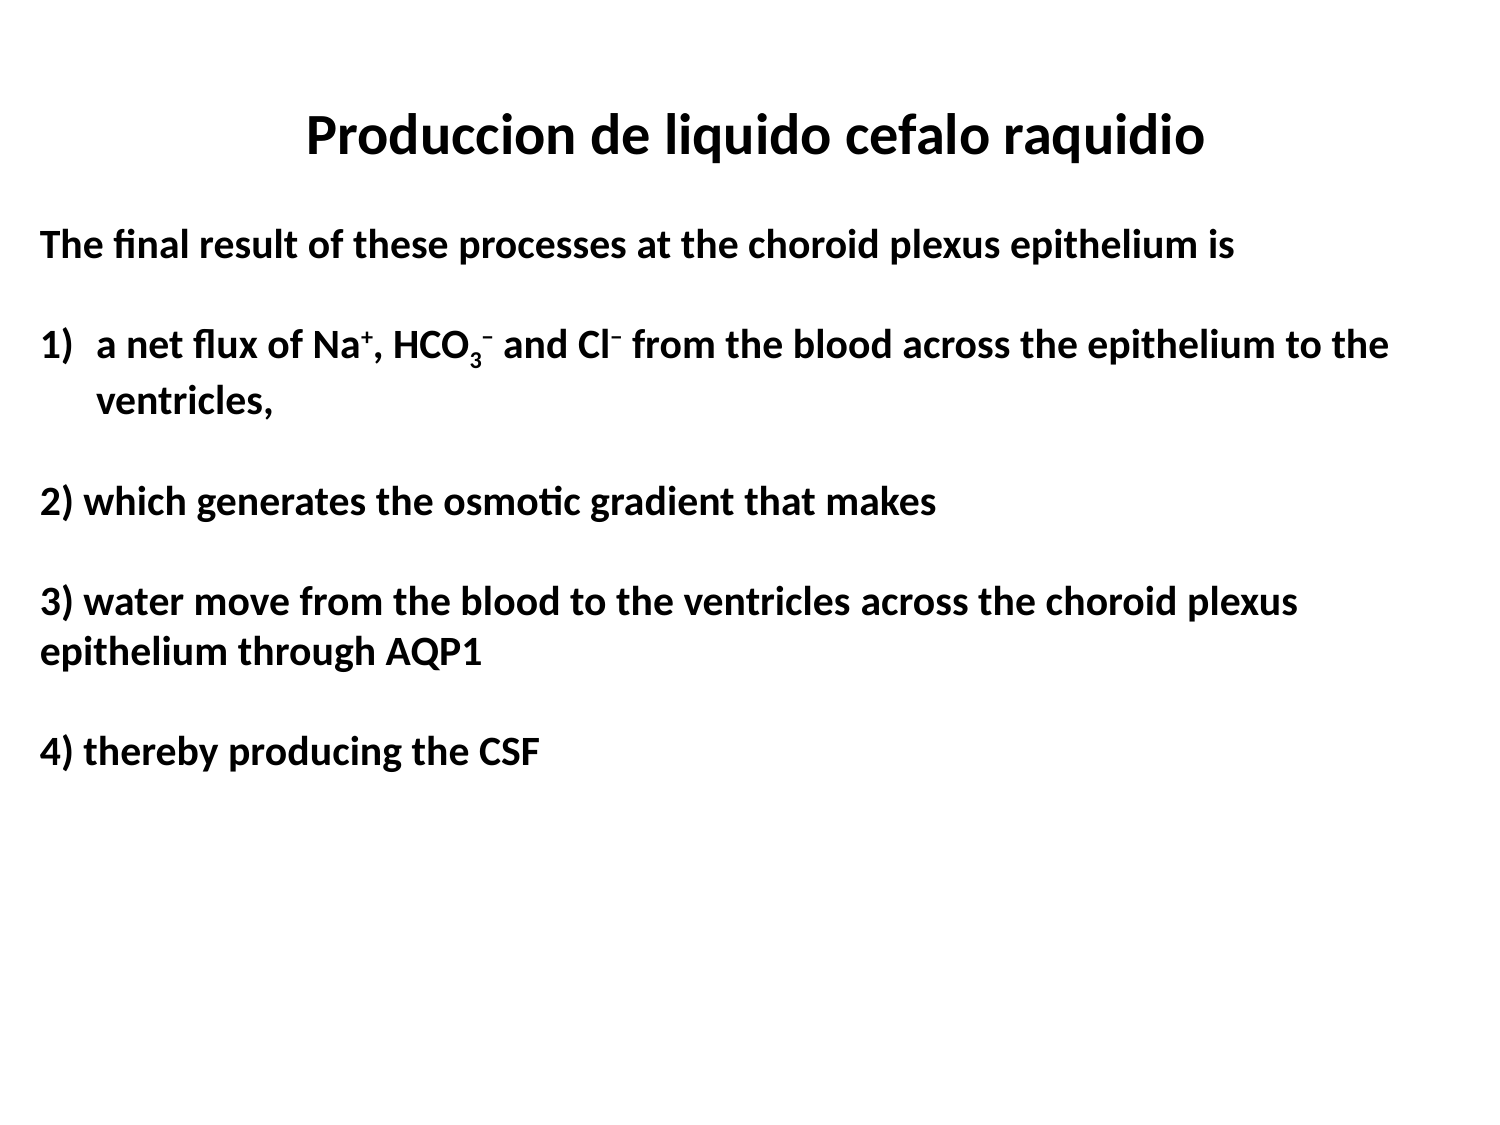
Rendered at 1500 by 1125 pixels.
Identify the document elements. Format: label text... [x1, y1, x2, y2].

text_box Produccion de liquido cefalo raquidio The final result of these processes at the choroid plexus epithelium is a net flux of Na+, HCO3− and Cl− from the blood across the epithelium to the ventricles, 2) which generates the osmotic gradient that makes 3) water move from the blood to the ventricles across the choroid plexus epithelium through AQP1 4) thereby producing the CSF [24, 89, 1488, 916]
